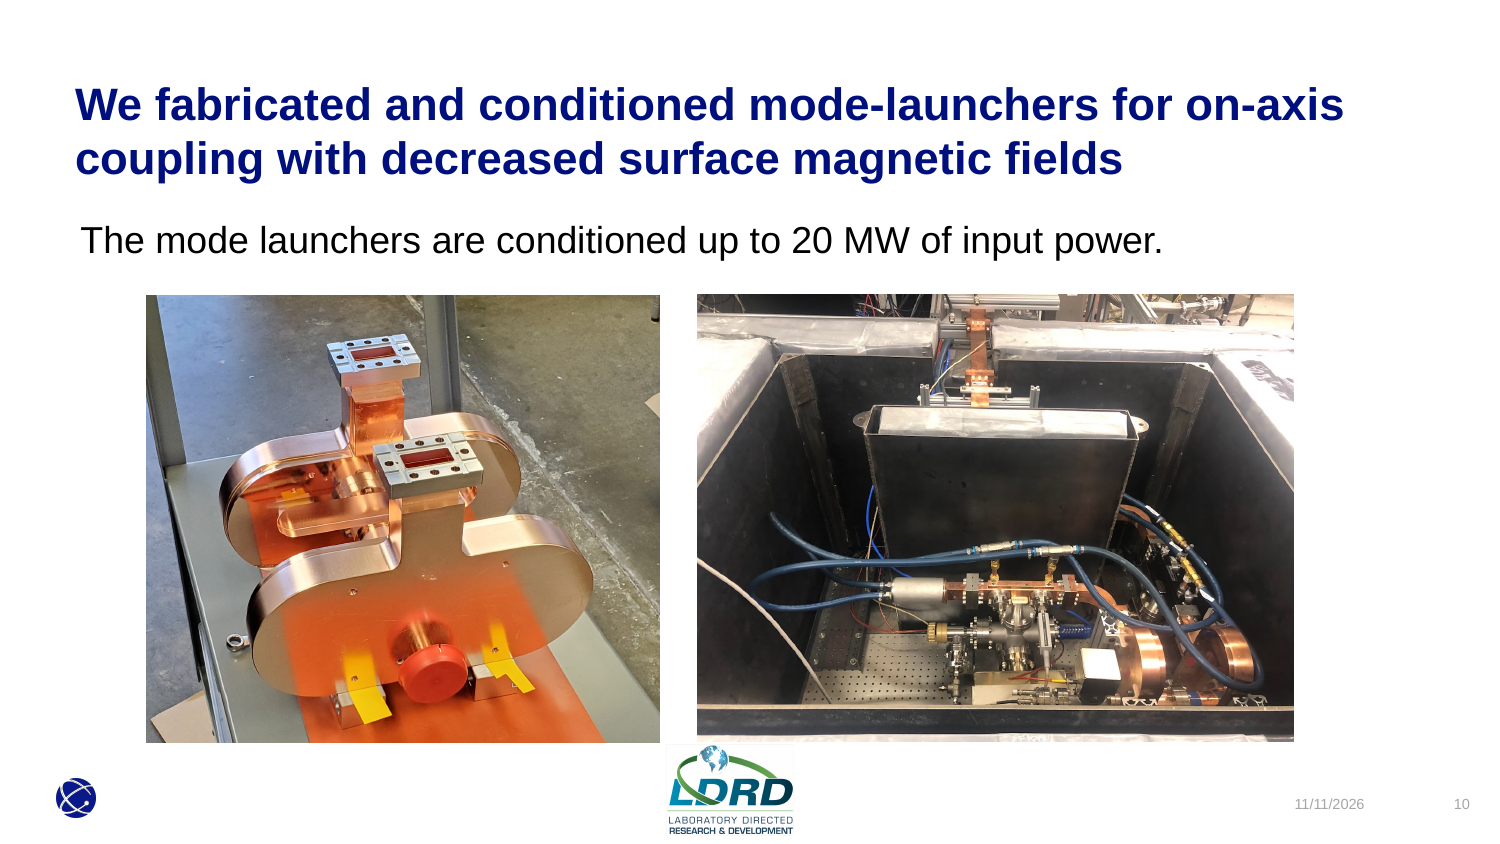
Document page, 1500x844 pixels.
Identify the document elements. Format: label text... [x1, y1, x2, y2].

picture [146, 295, 660, 743]
picture [666, 744, 794, 836]
picture [697, 294, 1294, 742]
title We fabricated and conditioned mode-launchers for on-axis coupling with decreased surface magnetic fields [75, 75, 1425, 185]
picture [53, 775, 99, 821]
text_box The mode launchers are conditioned up to 20 MW of input power. [65, 208, 1425, 269]
